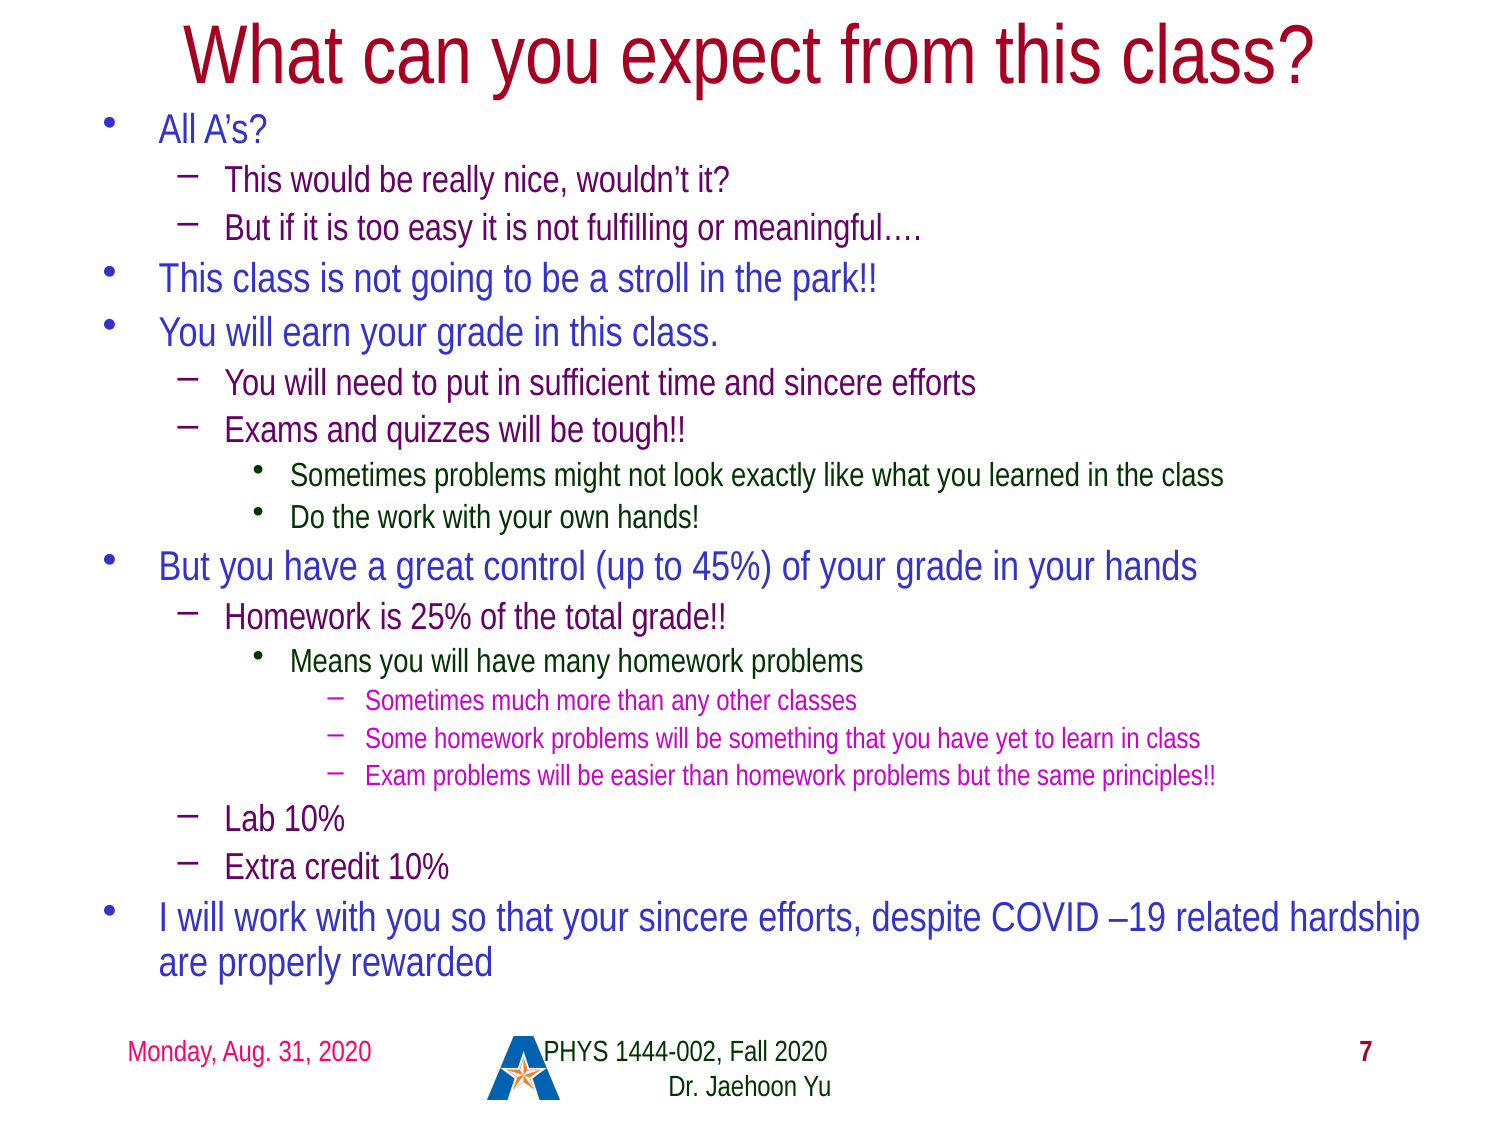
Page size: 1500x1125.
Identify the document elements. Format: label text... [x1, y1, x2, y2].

title What can you expect from this class? [112, 0, 1388, 99]
slide_number 7 [1074, 1038, 1388, 1101]
list All A’s? This would be really nice, wouldn’t it? But if it is too easy it is not fulfilling or meaningful…. This class is not going to be a stroll in the park!! You will earn your grade in this class. You will need to put in sufficient time and sincere efforts Exams and quizzes will be tough!! Sometimes problems might not look exactly like what you learned in the class Do the work with your own hands! But you have a great control (up to 45%) of your grade in your hands Homework is 25% of the total grade!! Means you will have many homework problems Sometimes much more than any other classes Some homework problems will be something that you have yet to learn in class Exam problems will be easier than homework problems but the same principles!! Lab 10% Extra credit 10% I will work with you so that your sincere efforts, despite COVID –19 related hardship are properly rewarded [87, 99, 1438, 1038]
picture [487, 1038, 512, 1100]
footer PHYS 1444-002, Fall 2020 Dr. Jaehoon Yu [512, 1038, 988, 1101]
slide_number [112, 1038, 426, 1101]
